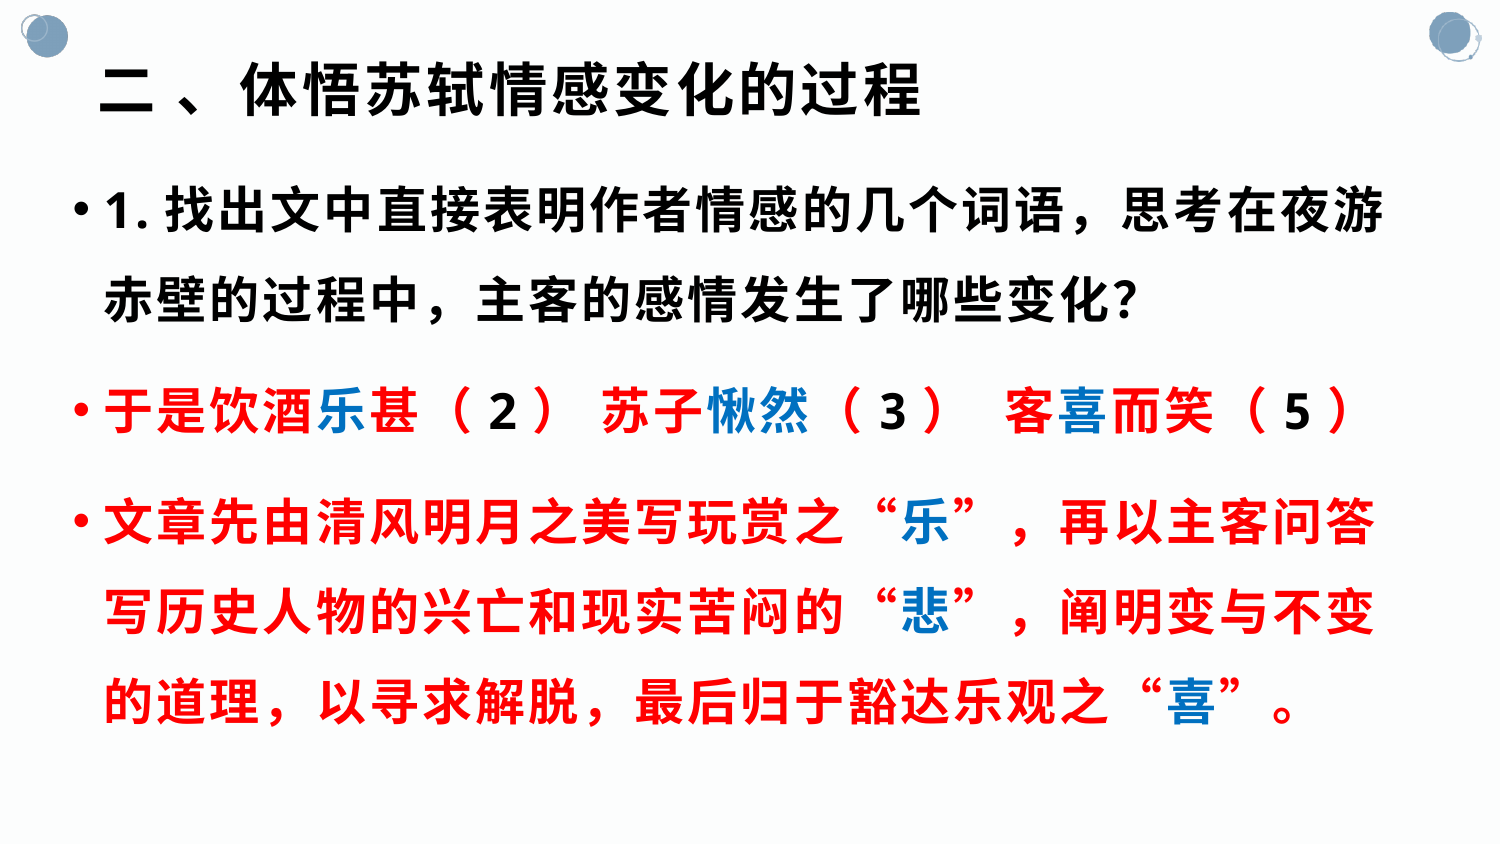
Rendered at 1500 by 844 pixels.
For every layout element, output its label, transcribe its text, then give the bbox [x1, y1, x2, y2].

title 二 、体悟苏轼情感变化的过程 [82, 86, 1418, 140]
list 1.找出文中直接表明作者情感的几个词语，思考在夜游赤壁的过程中，主客的感情发生了哪些变化？ 于是饮酒乐甚（2） 苏子愀然（3） 客喜而笑（5） 文章先由清风明月之美写玩赏之“乐”，再以主客问答写历史人物的兴亡和现实苦闷的“悲”，阐明变与不变的道理，以寻求解脱，最后归于豁达乐观之“喜”。 [57, 140, 1443, 813]
picture [0, 0, 89, 73]
picture [1411, 0, 1500, 73]
